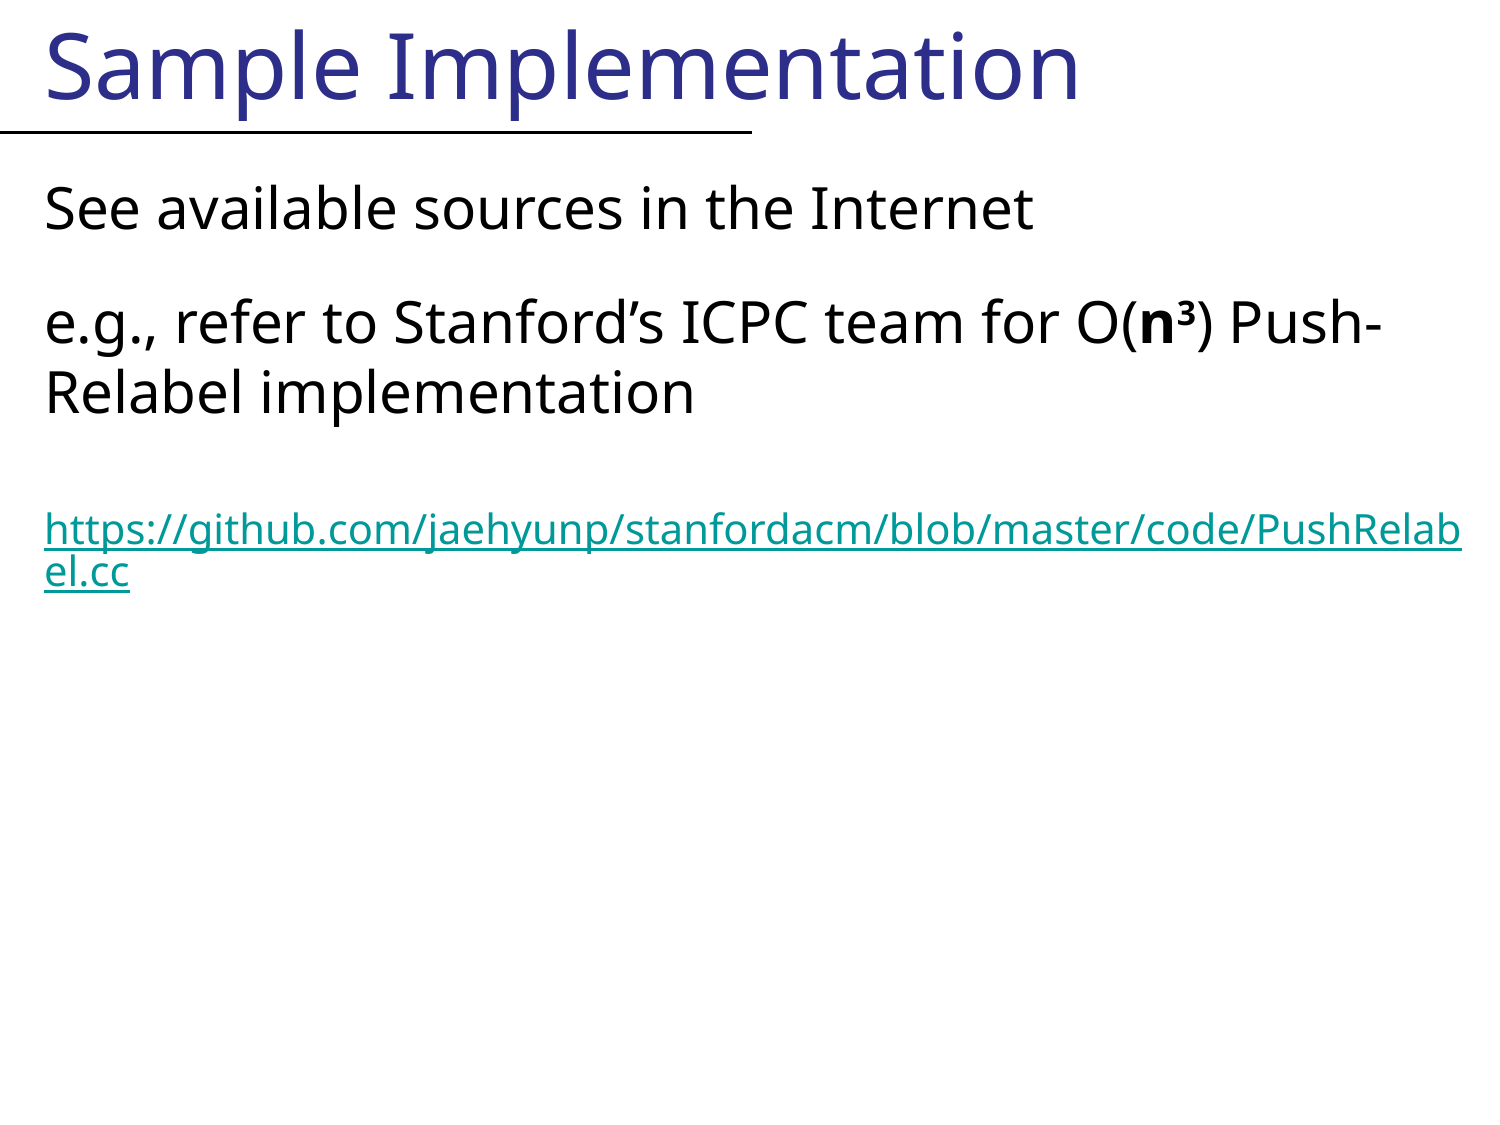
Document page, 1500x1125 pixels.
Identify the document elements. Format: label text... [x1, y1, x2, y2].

list Sample Implementation [0, 0, 1500, 151]
list See available sources in the Internet e.g., refer to Stanford’s ICPC team for O(n3) Push-Relabel implementation https://github.com/jaehyunp/stanfordacm/blob/master/code/PushRelabel.cc [0, 163, 1500, 1125]
